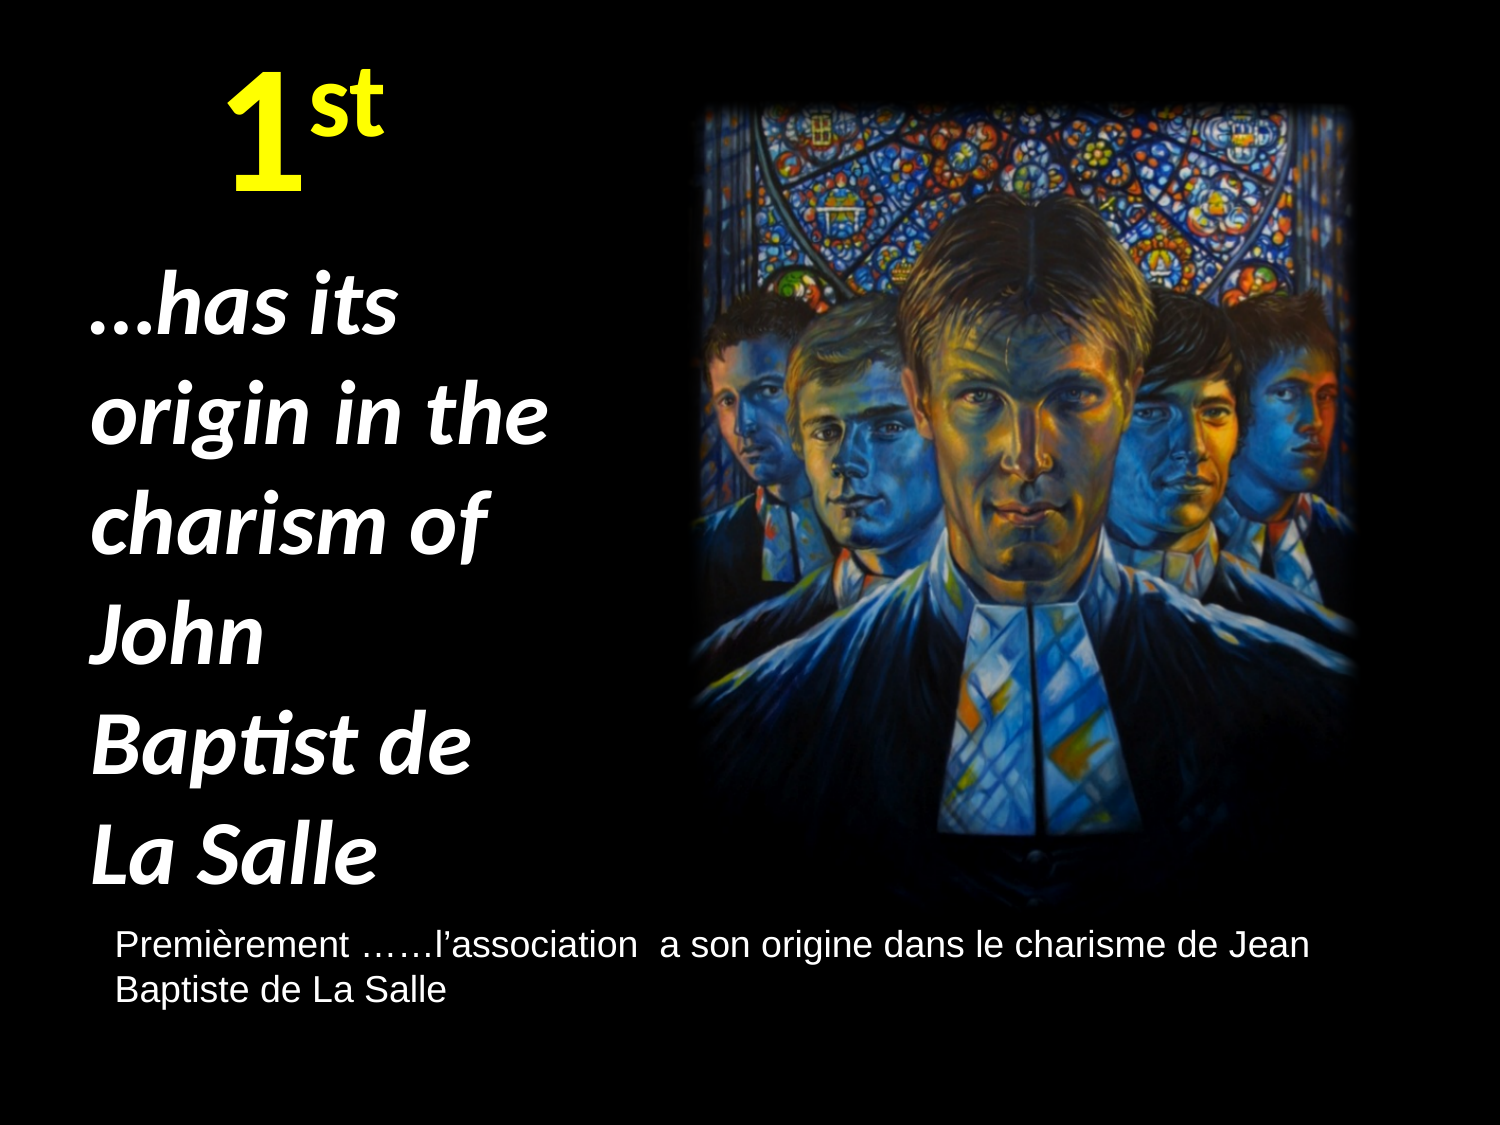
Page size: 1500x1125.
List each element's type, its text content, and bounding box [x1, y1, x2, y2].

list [685, 98, 1363, 926]
title 1st [75, 44, 569, 235]
list …has its origin in the charism of John Baptist de La Salle [75, 235, 569, 1005]
text_box Premièrement ……l’association a son origine dans le charisme de Jean Baptiste de La Salle [99, 912, 1438, 1018]
